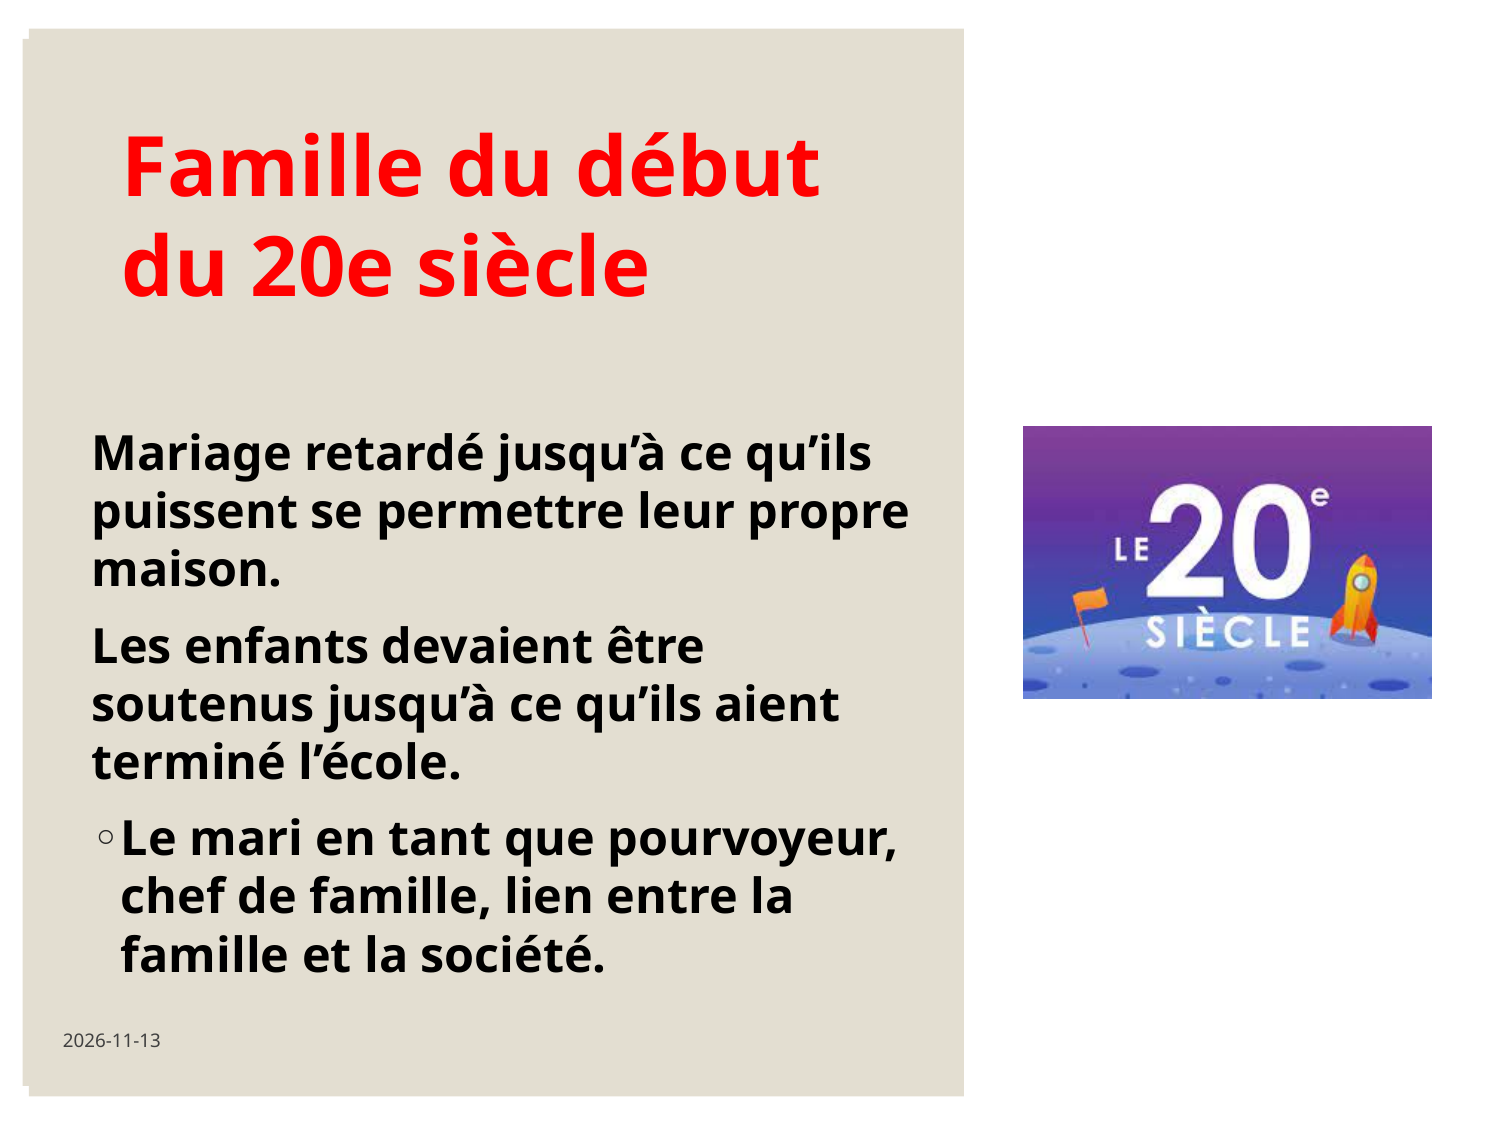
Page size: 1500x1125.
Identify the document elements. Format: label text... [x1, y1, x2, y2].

picture [1023, 426, 1432, 699]
text_box [963, 0, 1500, 1125]
title Famille du début du 20e siècle [106, 105, 880, 338]
list Mariage retardé jusqu’à ce qu’ils puissent se permettre leur propre maison. Les enfants devaient être soutenus jusqu’à ce qu’ils aient terminé l’école. Le mari en tant que pourvoyeur, chef de famille, lien entre la famille et la société. [76, 338, 939, 990]
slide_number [47, 1019, 341, 1062]
text_box [22, 38, 963, 1087]
